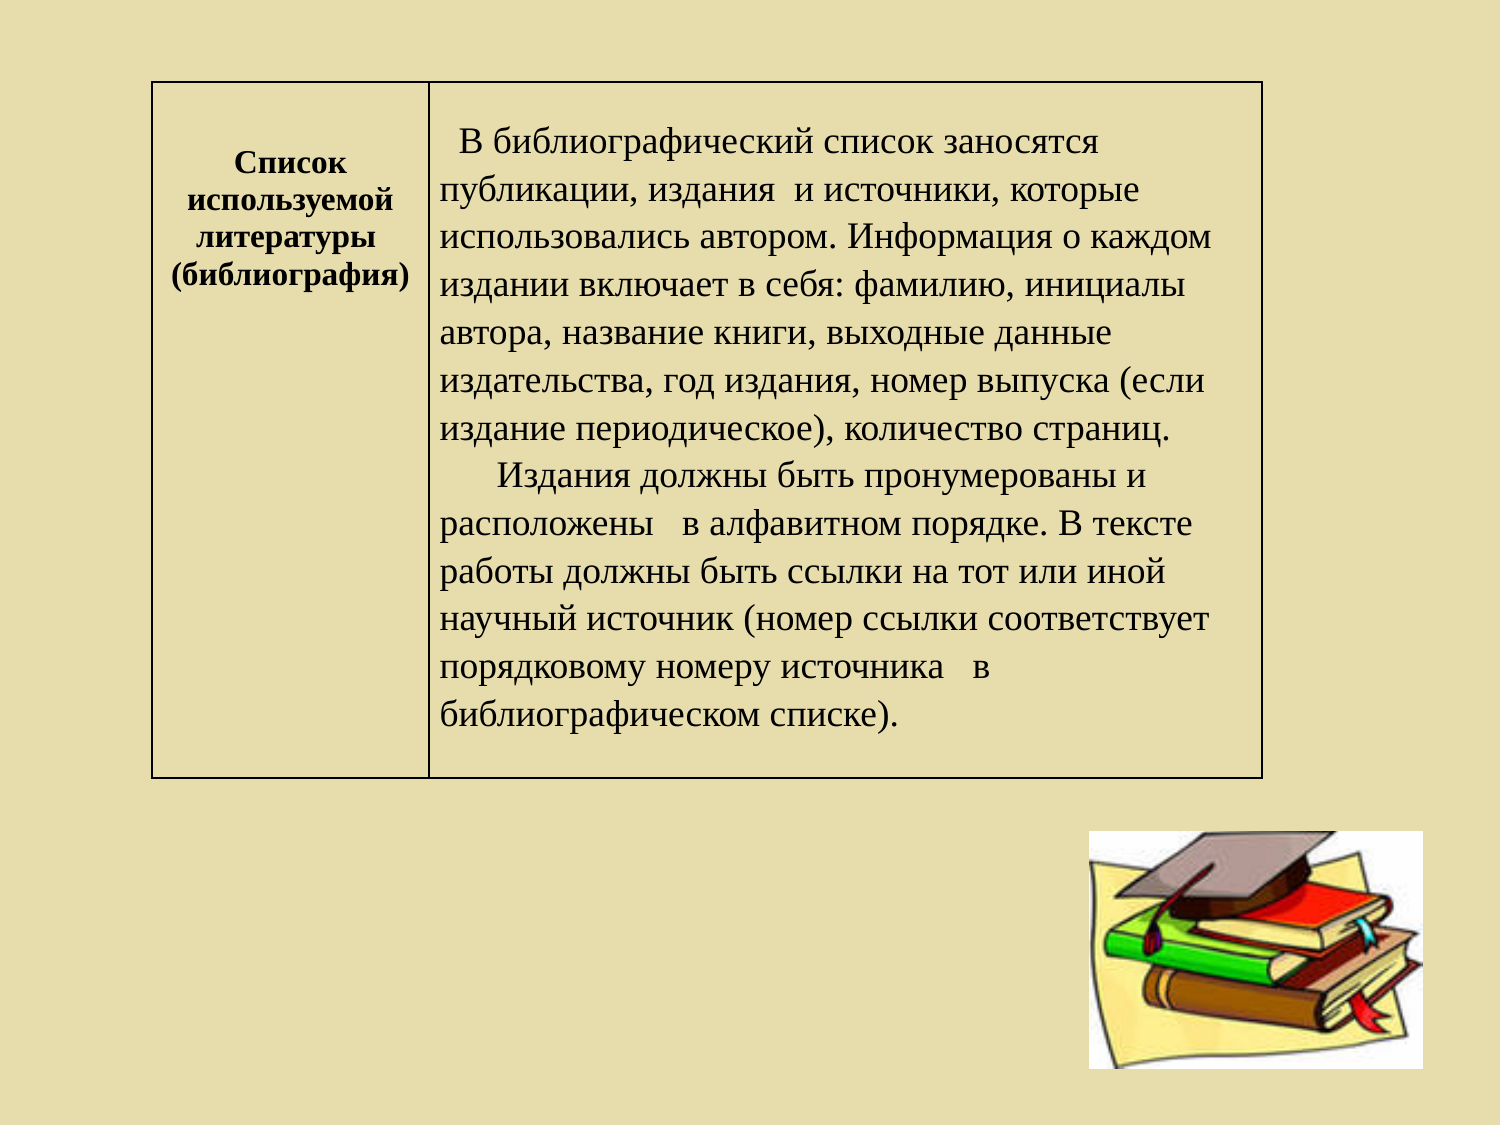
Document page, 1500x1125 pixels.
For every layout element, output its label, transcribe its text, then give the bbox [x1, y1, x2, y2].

table_header Список используемой литературы (библиография) [153, 83, 428, 777]
picture [1089, 831, 1423, 1070]
table_header В библиографический список заносятся публикации, издания и источники, которые использовались автором. Информация о каждом издании включает в себя: фамилию, инициалы автора, название книги, выходные данные издательства, год издания, номер выпуска (если издание периодическое), количество страниц. Издания должны быть пронумерованы и расположены в алфавитном порядке. В тексте работы должны быть ссылки на тот или иной научный источник (номер ссылки соответствует порядковому номеру источника в библиографическом списке). [430, 83, 1261, 777]
